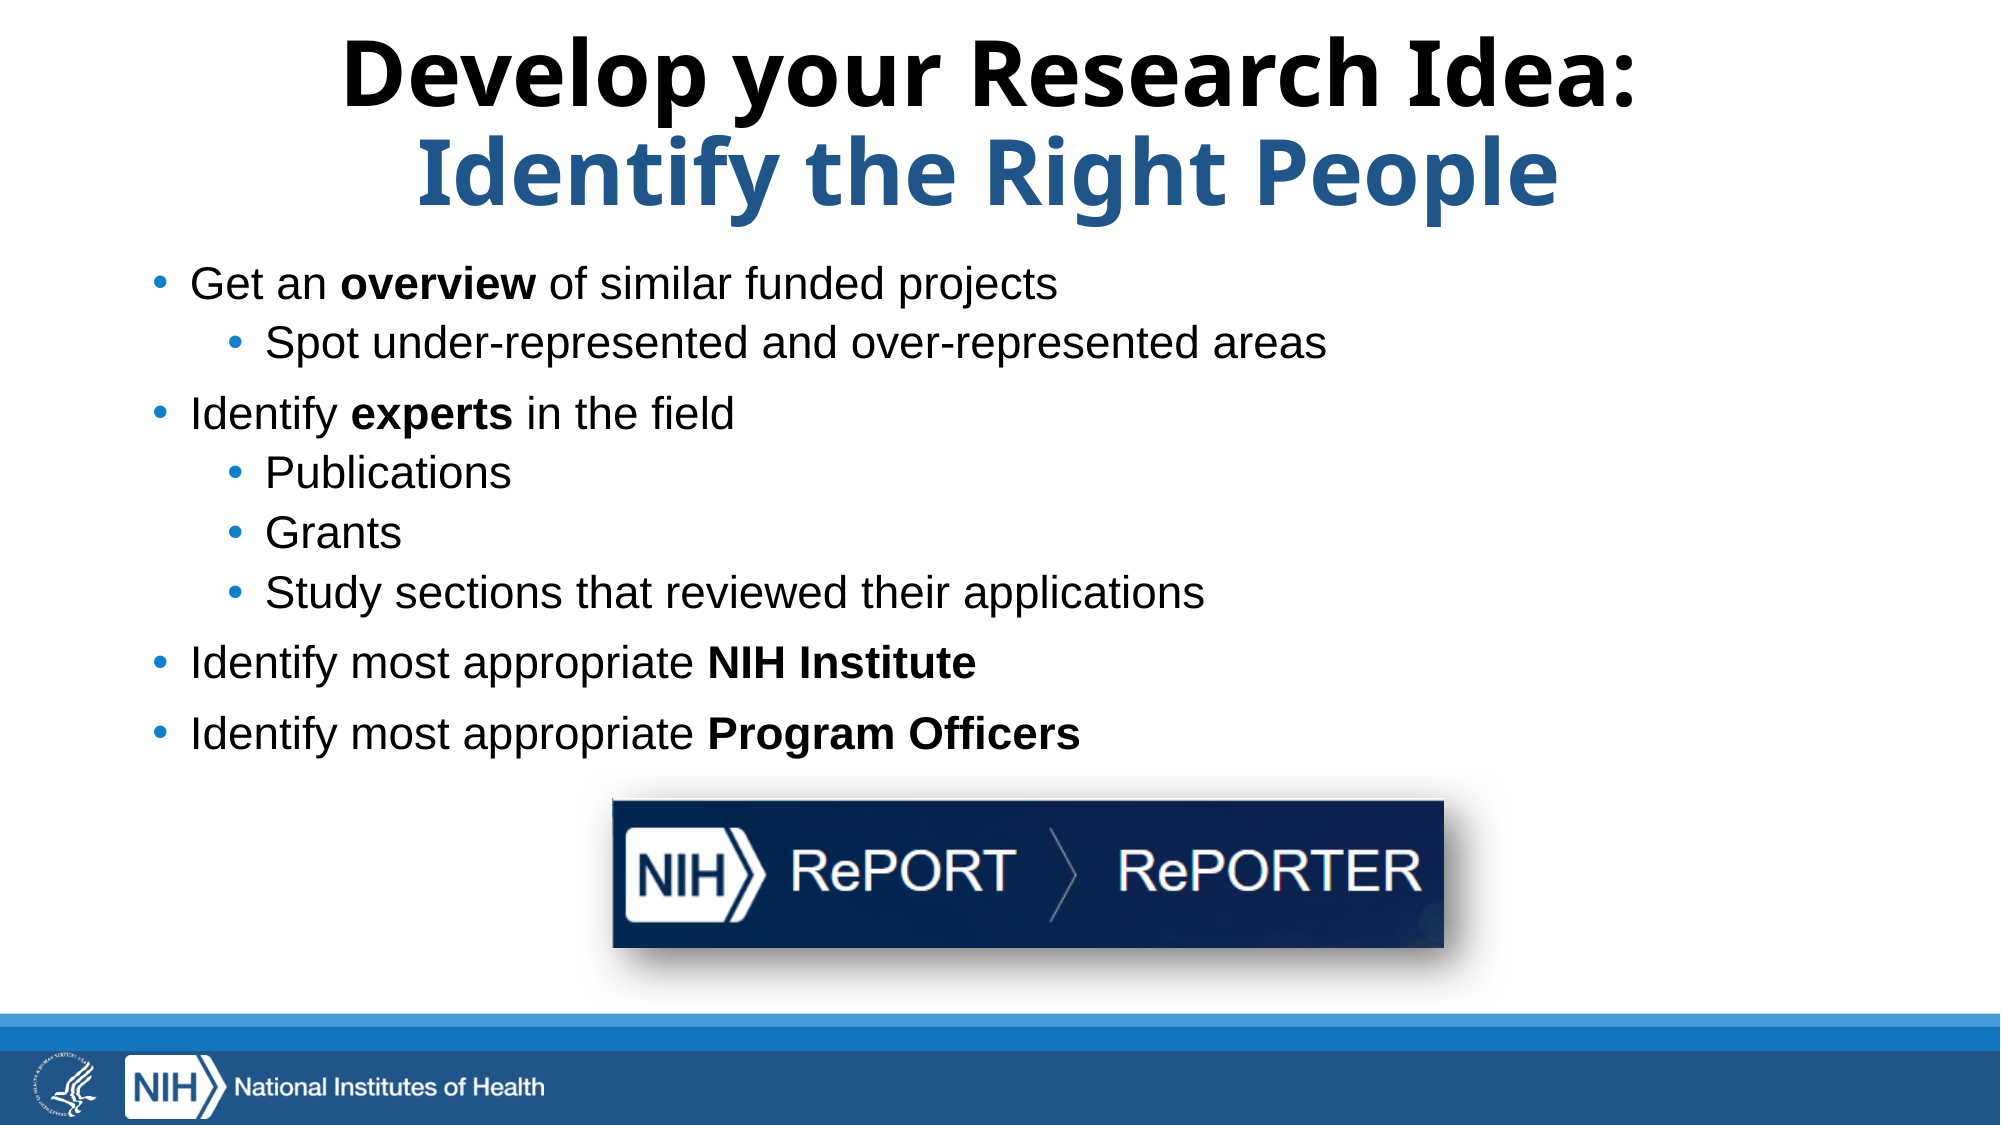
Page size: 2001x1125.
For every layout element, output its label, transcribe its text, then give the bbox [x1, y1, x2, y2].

picture [612, 798, 1444, 948]
picture [4, 1045, 544, 1121]
title Develop your Research Idea: Identify the Right People [138, 17, 1864, 235]
list Get an overview of similar funded projects Spot under-represented and over-represented areas Identify experts in the field Publications Grants Study sections that reviewed their applications Identify most appropriate NIH Institute Identify most appropriate Program Officers [137, 252, 1863, 1052]
